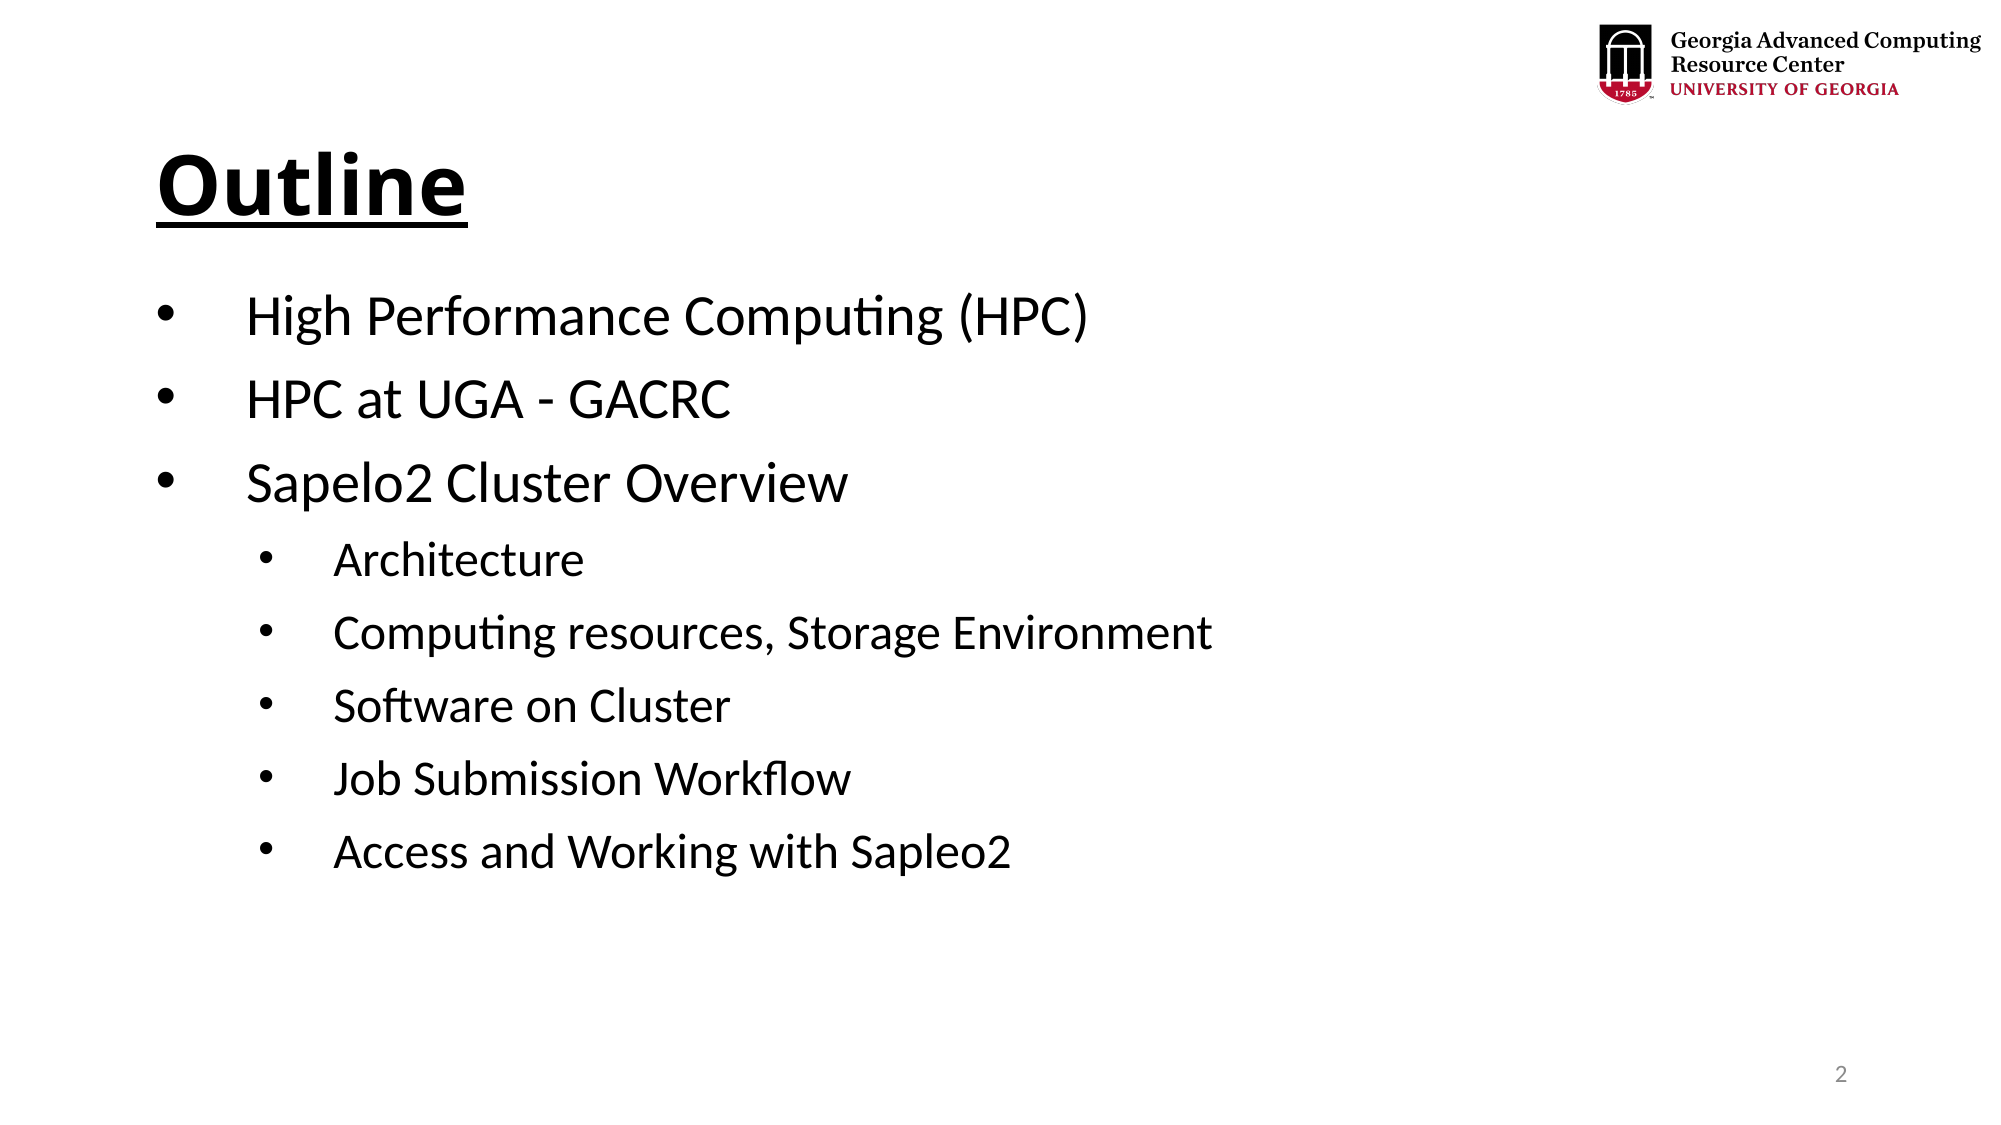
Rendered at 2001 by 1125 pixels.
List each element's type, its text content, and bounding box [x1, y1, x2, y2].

list High Performance Computing (HPC) HPC at UGA - GACRC Sapelo2 Cluster Overview Architecture Computing resources, Storage Environment Software on Cluster Job Submission Workflow Access and Working with Sapleo2 [140, 277, 1791, 995]
slide_number 2 [1412, 1042, 1863, 1103]
title Outline [140, 79, 598, 277]
picture [1597, 22, 1981, 105]
